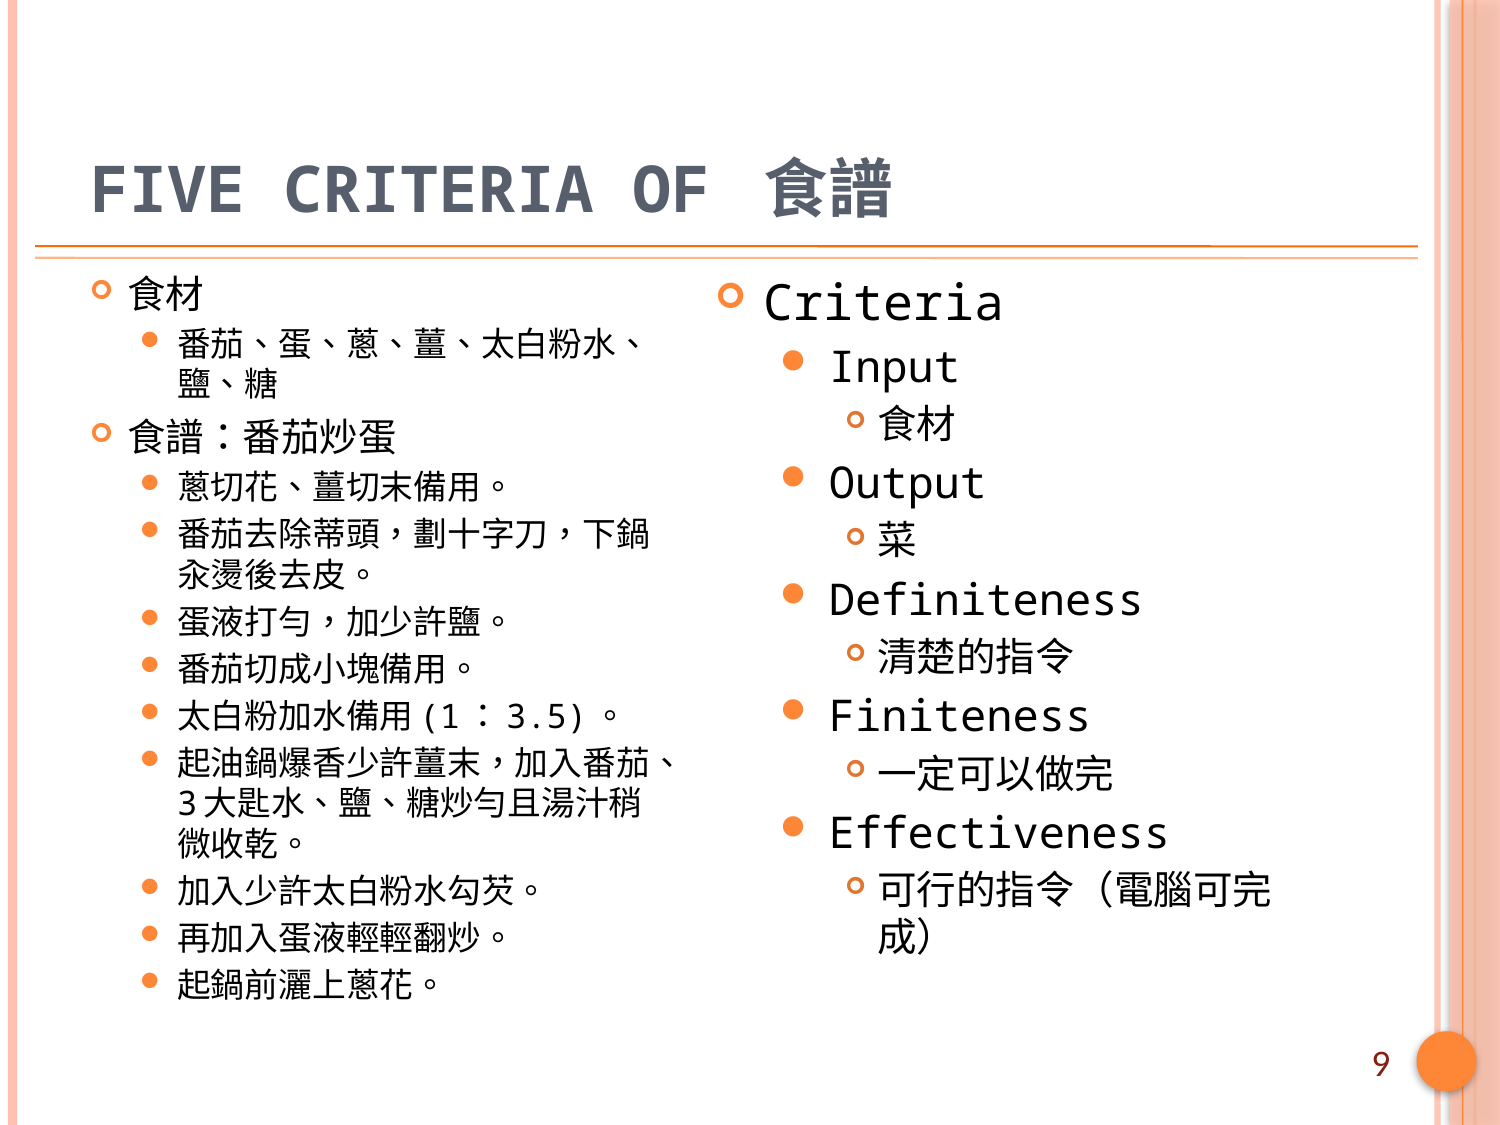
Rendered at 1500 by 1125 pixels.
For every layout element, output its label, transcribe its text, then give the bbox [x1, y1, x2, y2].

list 食材 番茄、蛋、蔥、薑、太白粉水、鹽、糖 食譜：番茄炒蛋 蔥切花、薑切末備用。 番茄去除蒂頭，劃十字刀，下鍋汆燙後去皮。 蛋液打勻，加少許鹽。 番茄切成小塊備用。 太白粉加水備用(1：3.5)。 起油鍋爆香少許薑末，加入番茄、3大匙水、鹽、糖炒勻且湯汁稍微收乾。 加入少許太白粉水勾芡。 再加入蛋液輕輕翻炒。 起鍋前灑上蔥花。 [75, 262, 675, 1013]
title Five Criteria of 食譜 [75, 45, 1300, 233]
list Criteria Input 食材 Output 菜 Definiteness 清楚的指令 Finiteness 一定可以做完 Effectiveness 可行的指令（電腦可完成） [700, 262, 1301, 1013]
